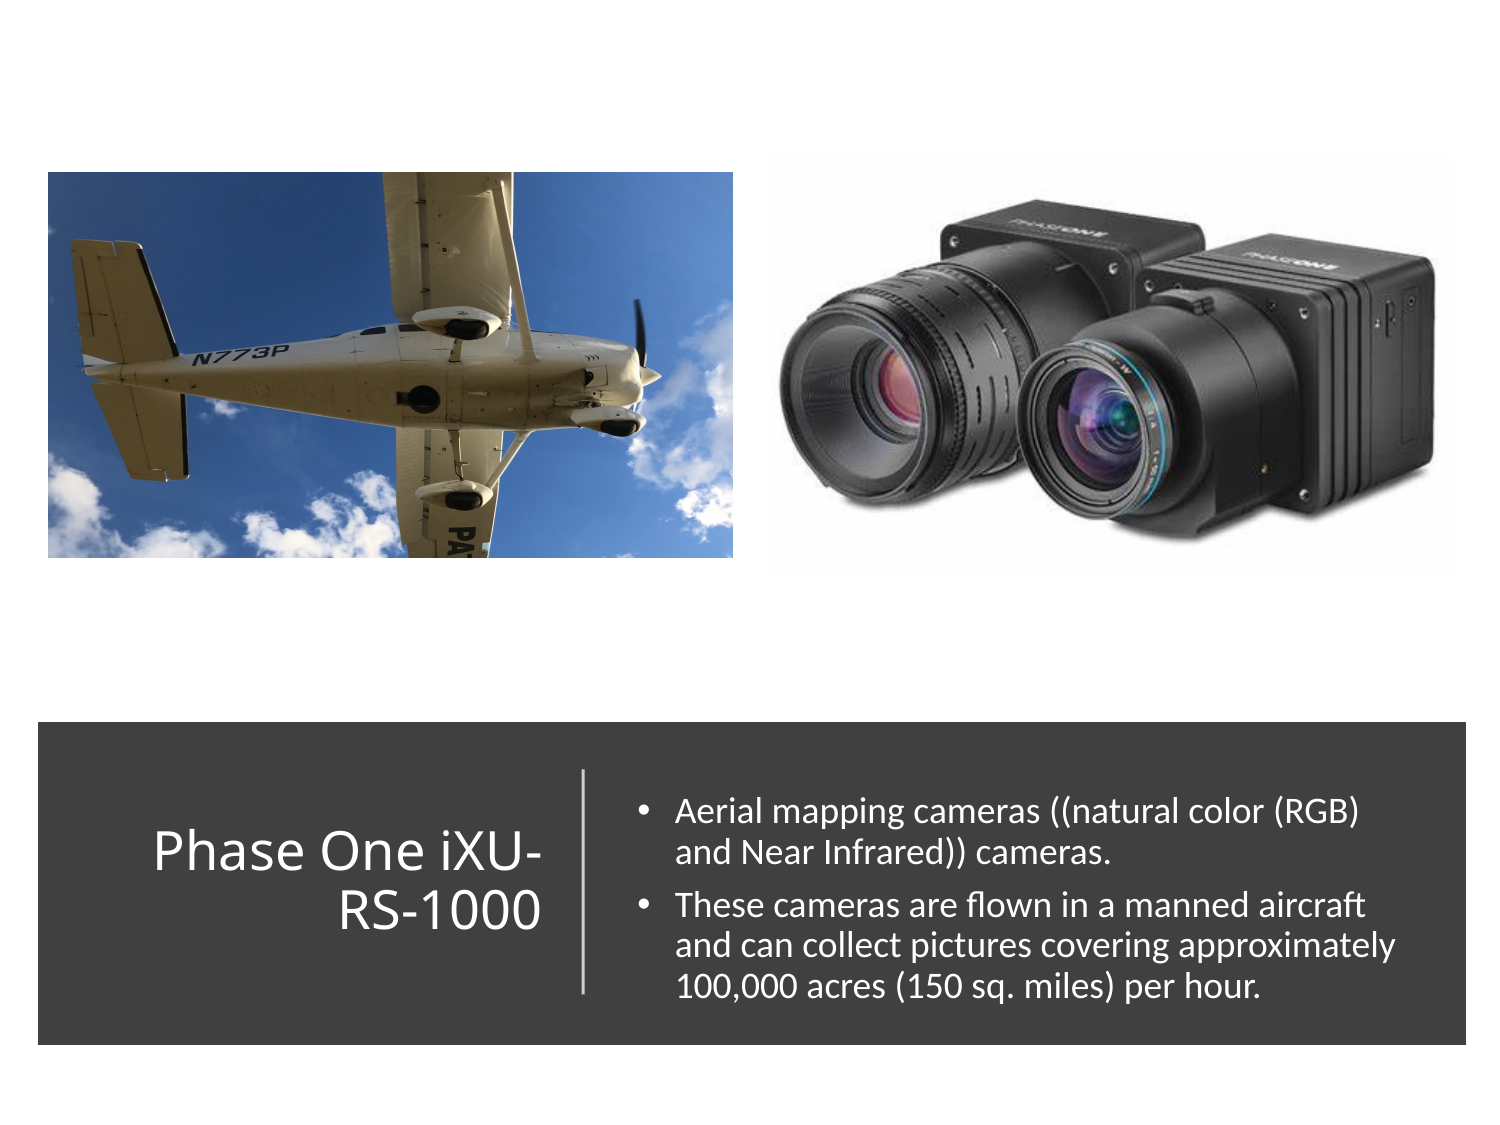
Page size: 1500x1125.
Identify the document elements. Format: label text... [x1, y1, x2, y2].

picture [48, 172, 733, 558]
text_box Aerial mapping cameras ((natural color (RGB) and Near Infrared)) cameras. These cameras are flown in a manned aircraft and can collect pictures covering approximately 100,000 acres (150 sq. miles) per hour. [612, 784, 1427, 1035]
text_box Phase One iXU-RS-1000 [79, 757, 558, 1008]
text_box [47, 731, 1457, 1036]
picture [769, 154, 1452, 578]
